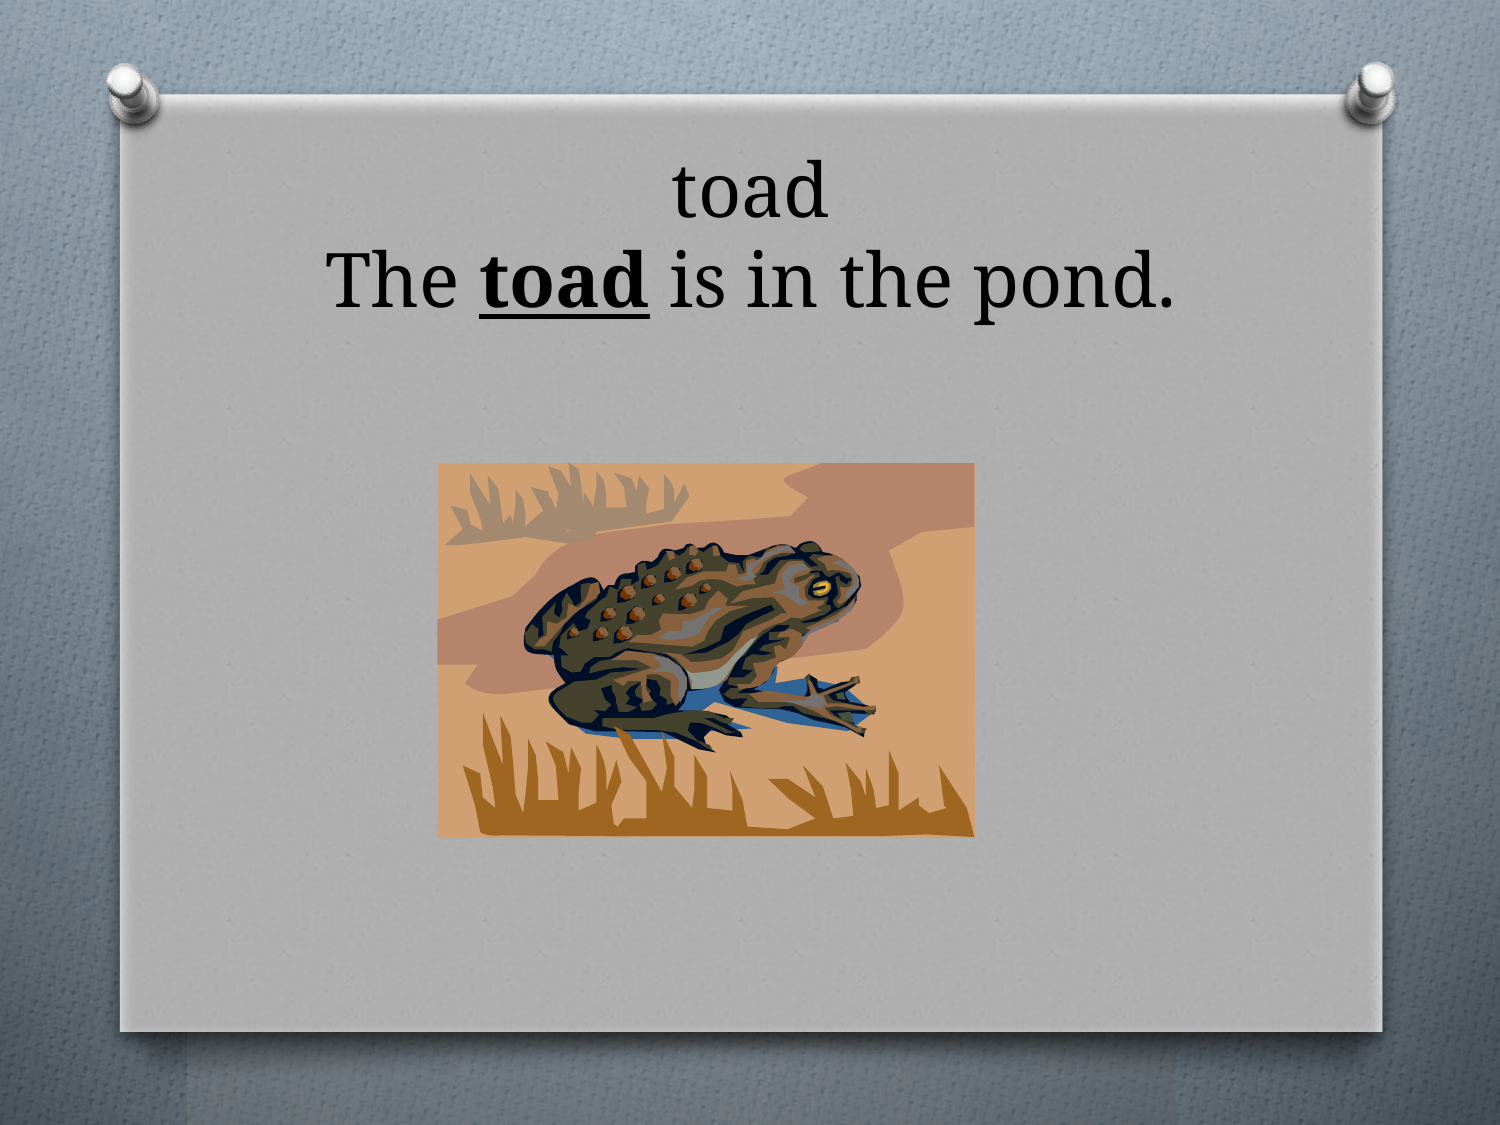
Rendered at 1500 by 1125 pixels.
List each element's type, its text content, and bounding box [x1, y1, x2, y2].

picture [75, 29, 198, 153]
picture [1317, 35, 1439, 156]
picture [437, 461, 976, 838]
title toad The toad is in the pond. [179, 134, 1323, 332]
